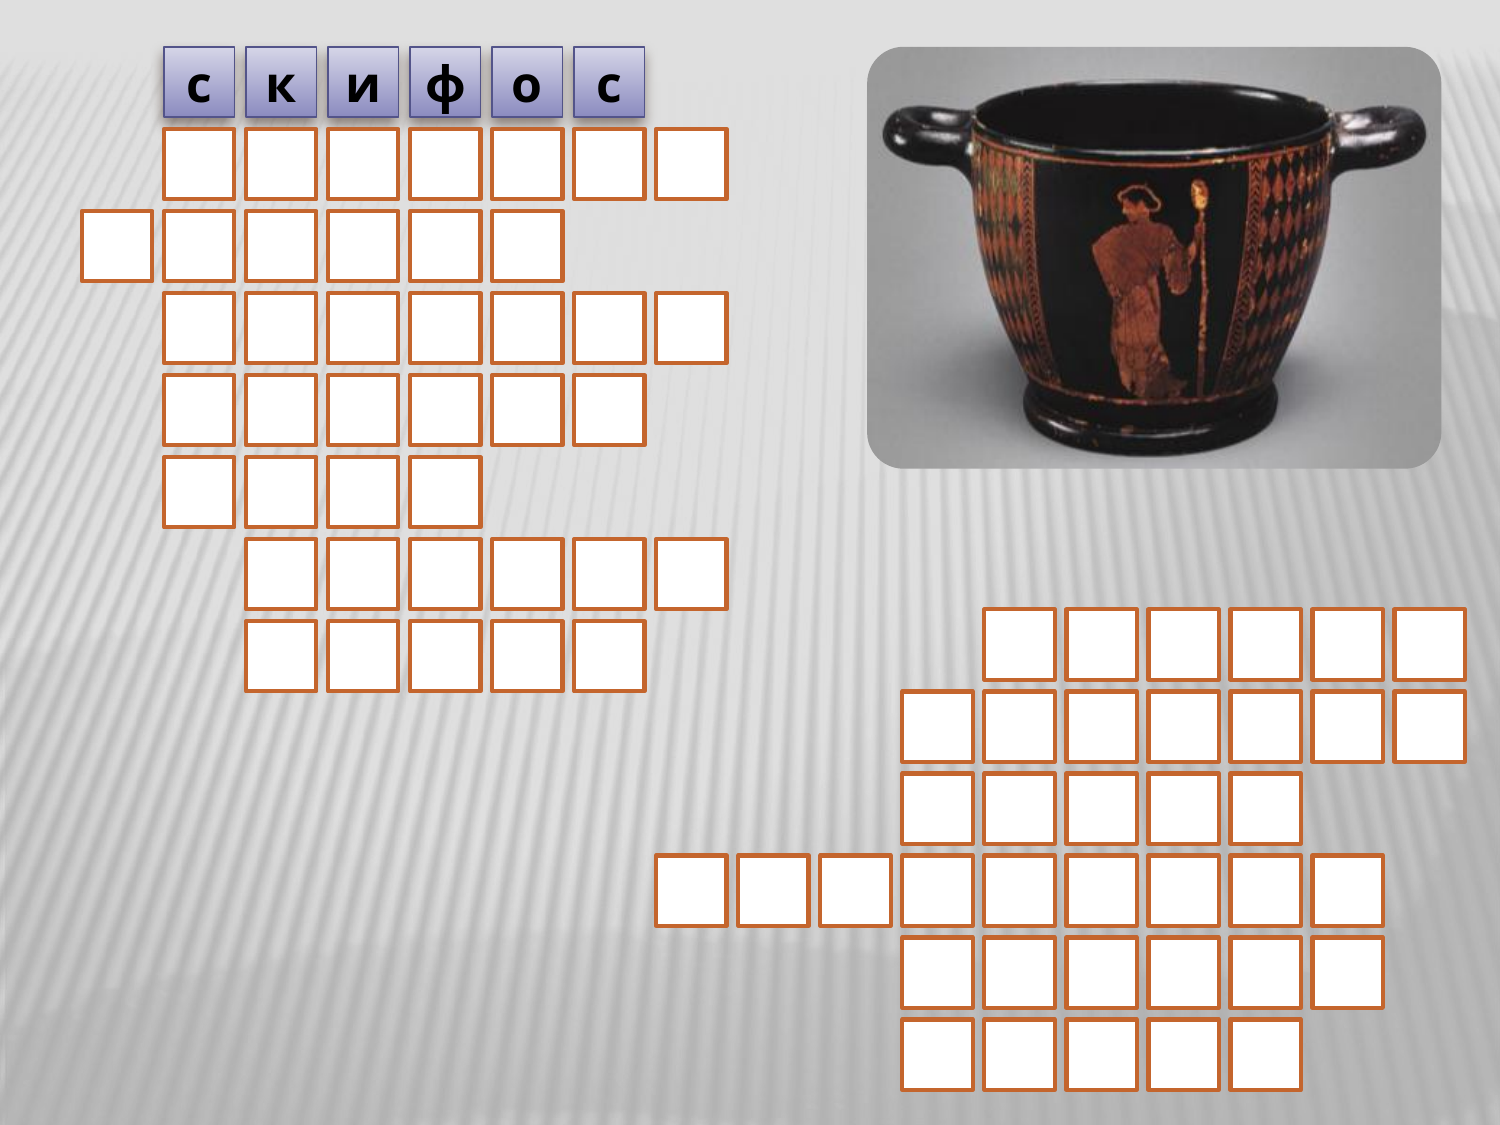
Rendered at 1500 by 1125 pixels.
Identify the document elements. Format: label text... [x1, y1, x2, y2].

text_box [408, 373, 483, 447]
text_box [326, 209, 400, 283]
text_box [162, 127, 236, 201]
text_box [1146, 689, 1221, 764]
text_box [1064, 853, 1139, 928]
text_box [900, 935, 975, 1010]
text_box [654, 127, 729, 201]
text_box [1310, 689, 1385, 764]
text_box [244, 455, 318, 529]
text_box [572, 127, 647, 201]
text_box [244, 291, 318, 365]
text_box [900, 771, 975, 846]
text_box [900, 853, 975, 928]
text_box [572, 373, 647, 447]
text_box [244, 619, 318, 693]
text_box [244, 127, 318, 201]
text_box [244, 537, 318, 611]
text_box [1310, 853, 1385, 928]
text_box [1064, 935, 1139, 1010]
text_box [490, 127, 565, 201]
text_box [1064, 771, 1139, 846]
text_box и [327, 46, 399, 118]
text_box [490, 537, 565, 611]
text_box [408, 209, 483, 283]
text_box [572, 619, 647, 693]
text_box [1064, 1017, 1139, 1092]
text_box [490, 291, 565, 365]
text_box с [573, 46, 645, 118]
text_box [408, 537, 483, 611]
text_box ф [409, 46, 481, 118]
text_box [982, 935, 1057, 1010]
text_box [982, 689, 1057, 764]
text_box [900, 1017, 975, 1092]
text_box к [245, 46, 317, 118]
text_box [326, 619, 400, 693]
text_box [982, 607, 1057, 682]
text_box [162, 373, 236, 447]
text_box [1228, 607, 1303, 682]
text_box [736, 853, 811, 928]
text_box [490, 619, 565, 693]
text_box [1228, 935, 1303, 1010]
text_box [490, 373, 565, 447]
text_box [1064, 607, 1139, 682]
text_box [1146, 935, 1221, 1010]
text_box [80, 209, 154, 283]
text_box [1228, 853, 1303, 928]
text_box [326, 291, 400, 365]
text_box [1228, 771, 1303, 846]
text_box [654, 537, 729, 611]
text_box [408, 127, 483, 201]
text_box [654, 291, 729, 365]
text_box [1064, 689, 1139, 764]
text_box [818, 853, 893, 928]
text_box [982, 1017, 1057, 1092]
text_box [162, 455, 236, 529]
text_box [572, 291, 647, 365]
text_box [1146, 607, 1221, 682]
text_box [162, 209, 236, 283]
text_box [1146, 1017, 1221, 1092]
text_box [408, 455, 483, 529]
text_box [408, 619, 483, 693]
text_box [1228, 689, 1303, 764]
text_box [1392, 689, 1467, 764]
text_box [326, 537, 400, 611]
text_box о [491, 46, 563, 118]
text_box [490, 209, 565, 283]
text_box [326, 455, 400, 529]
text_box [408, 291, 483, 365]
text_box [982, 771, 1057, 846]
text_box [1392, 607, 1467, 682]
text_box [1146, 771, 1221, 846]
picture [866, 46, 1442, 469]
text_box с [163, 46, 235, 118]
text_box [1228, 1017, 1303, 1092]
text_box [654, 853, 729, 928]
text_box [162, 291, 236, 365]
text_box [1146, 853, 1221, 928]
text_box [982, 853, 1057, 928]
text_box [244, 373, 318, 447]
text_box [1310, 935, 1385, 1010]
text_box [326, 127, 400, 201]
text_box [326, 373, 400, 447]
text_box [244, 209, 318, 283]
text_box [1310, 607, 1385, 682]
text_box [572, 537, 647, 611]
text_box [900, 689, 975, 764]
